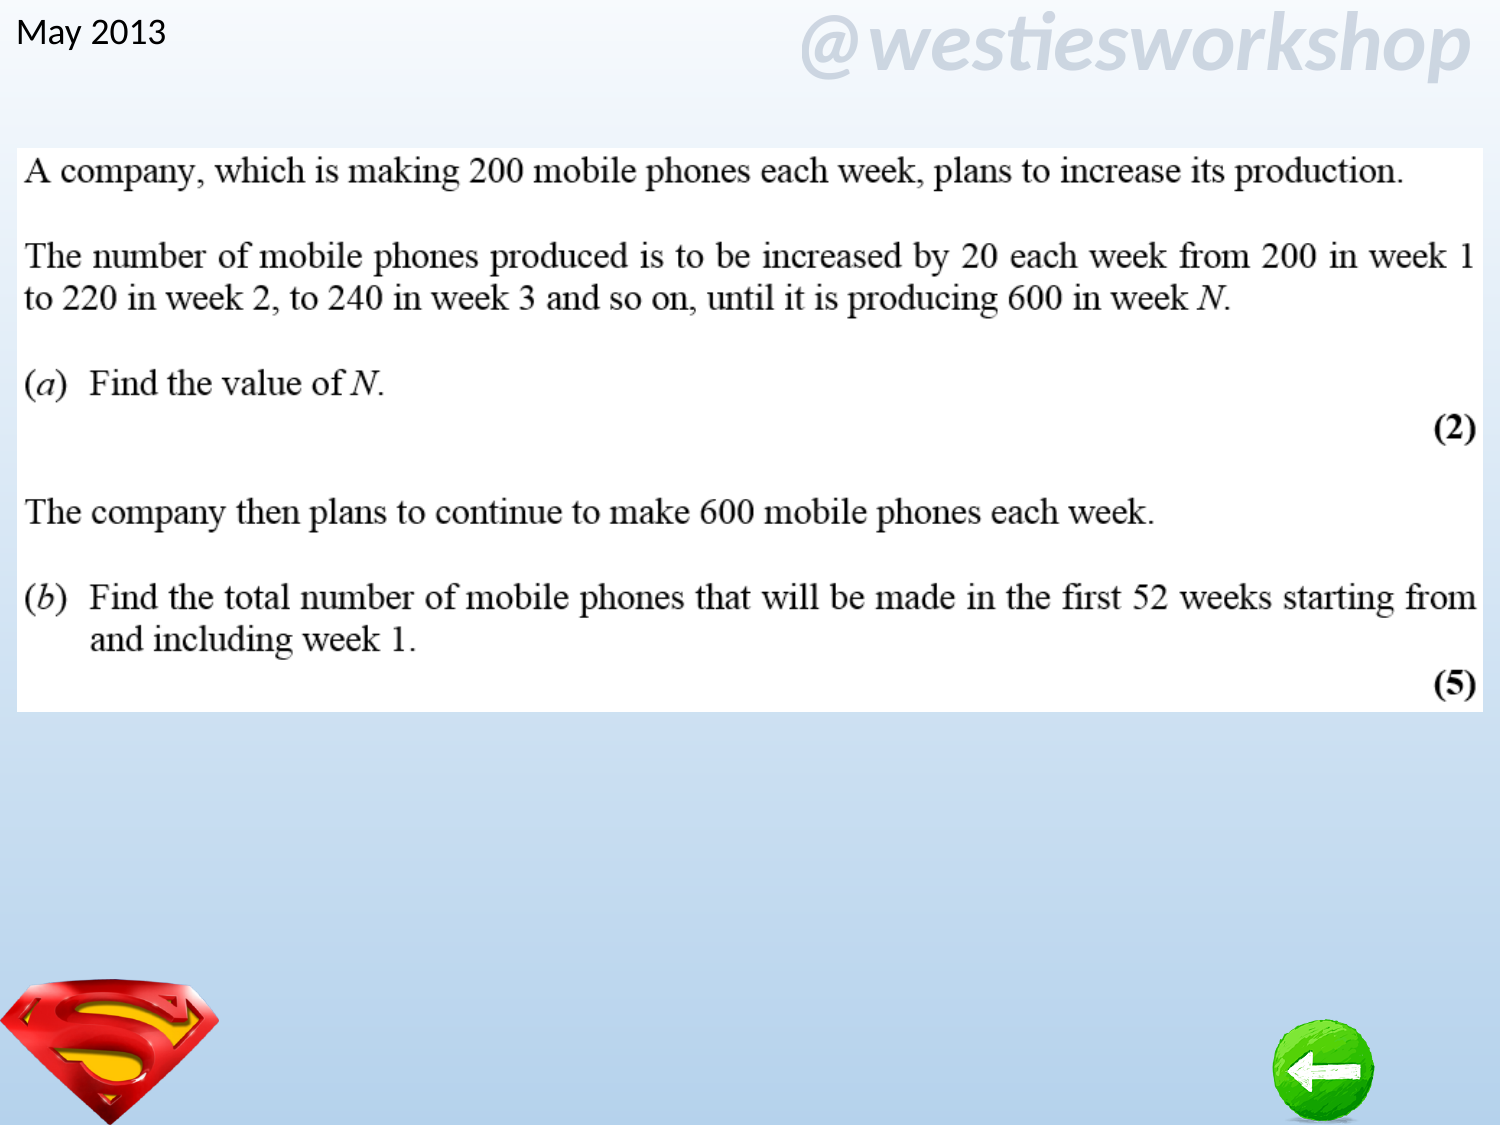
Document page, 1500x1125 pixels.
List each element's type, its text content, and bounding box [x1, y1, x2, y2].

picture [1270, 1019, 1376, 1125]
picture [17, 148, 1483, 712]
text_box May 2013 [1, 0, 182, 60]
picture [0, 979, 219, 1125]
